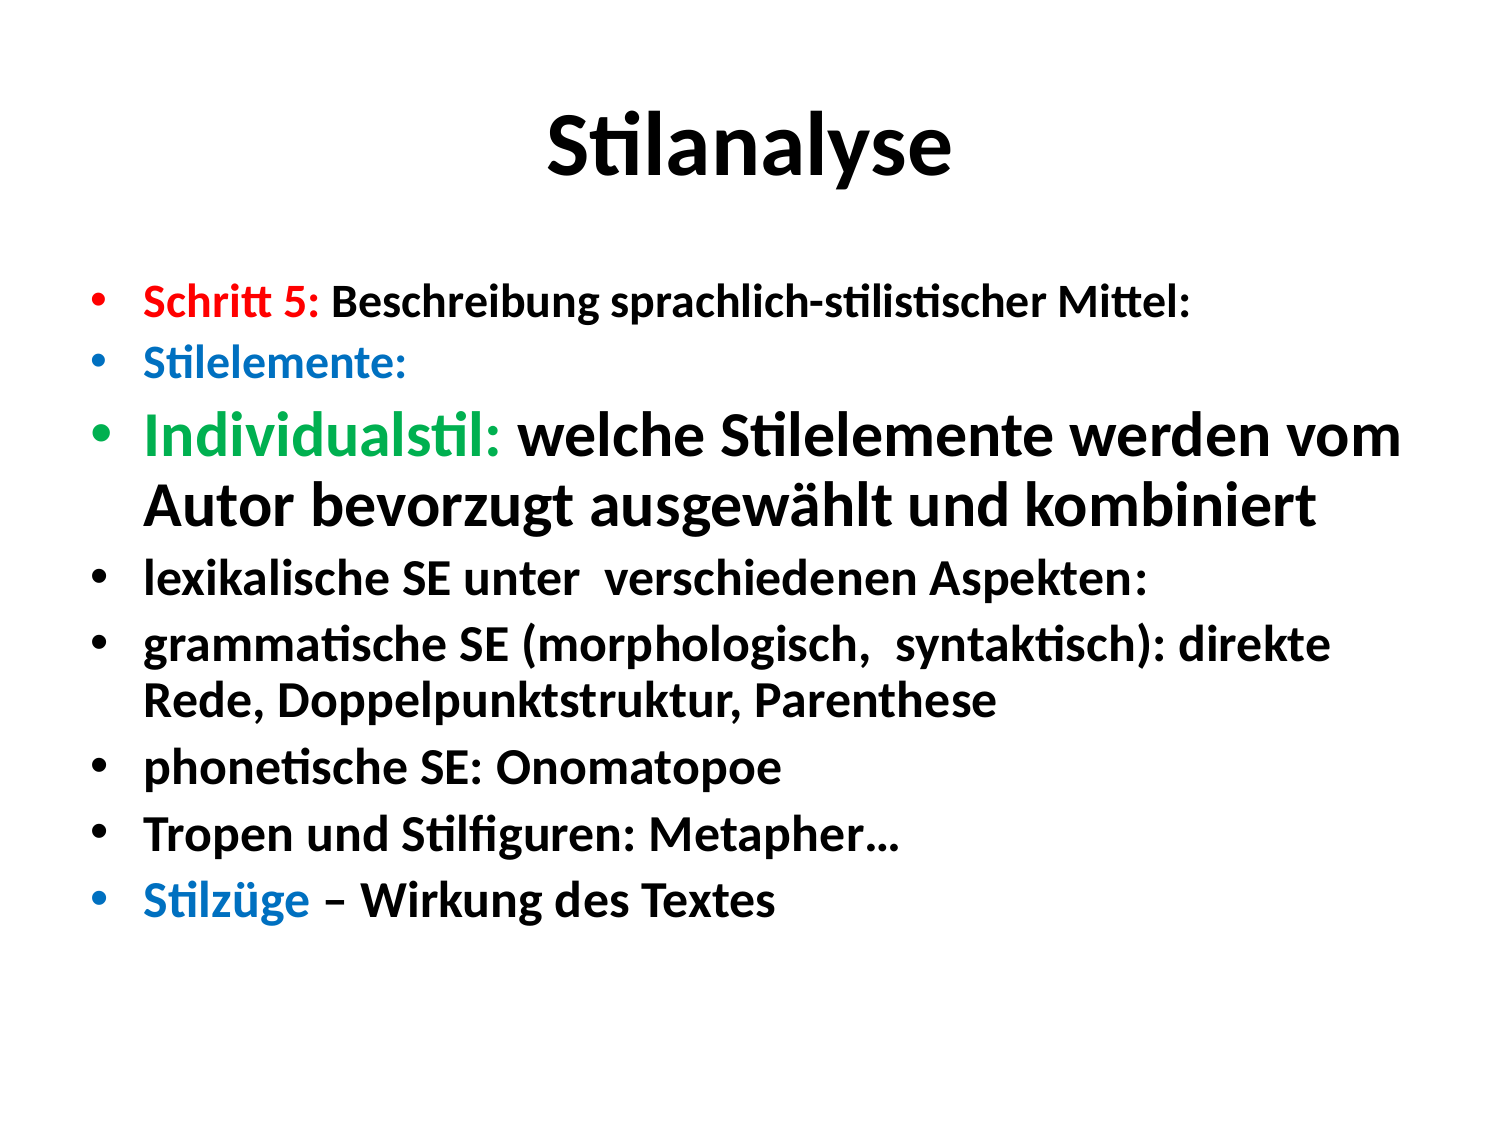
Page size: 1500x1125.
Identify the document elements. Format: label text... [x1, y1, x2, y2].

title Stilanalyse [75, 45, 1425, 233]
list Schritt 5: Beschreibung sprachlich-stilistischer Mittel: Stilelemente: Individualstil: welche Stilelemente werden vom Autor bevorzugt ausgewählt und kombiniert lexikalische SE unter verschiedenen Aspekten: grammatische SE (morphologisch, syntaktisch): direkte Rede, Doppelpunktstruktur, Parenthese phonetische SE: Onomatopoe Tropen und Stilfiguren: Metapher… Stilzüge – Wirkung des Textes [75, 262, 1425, 1005]
